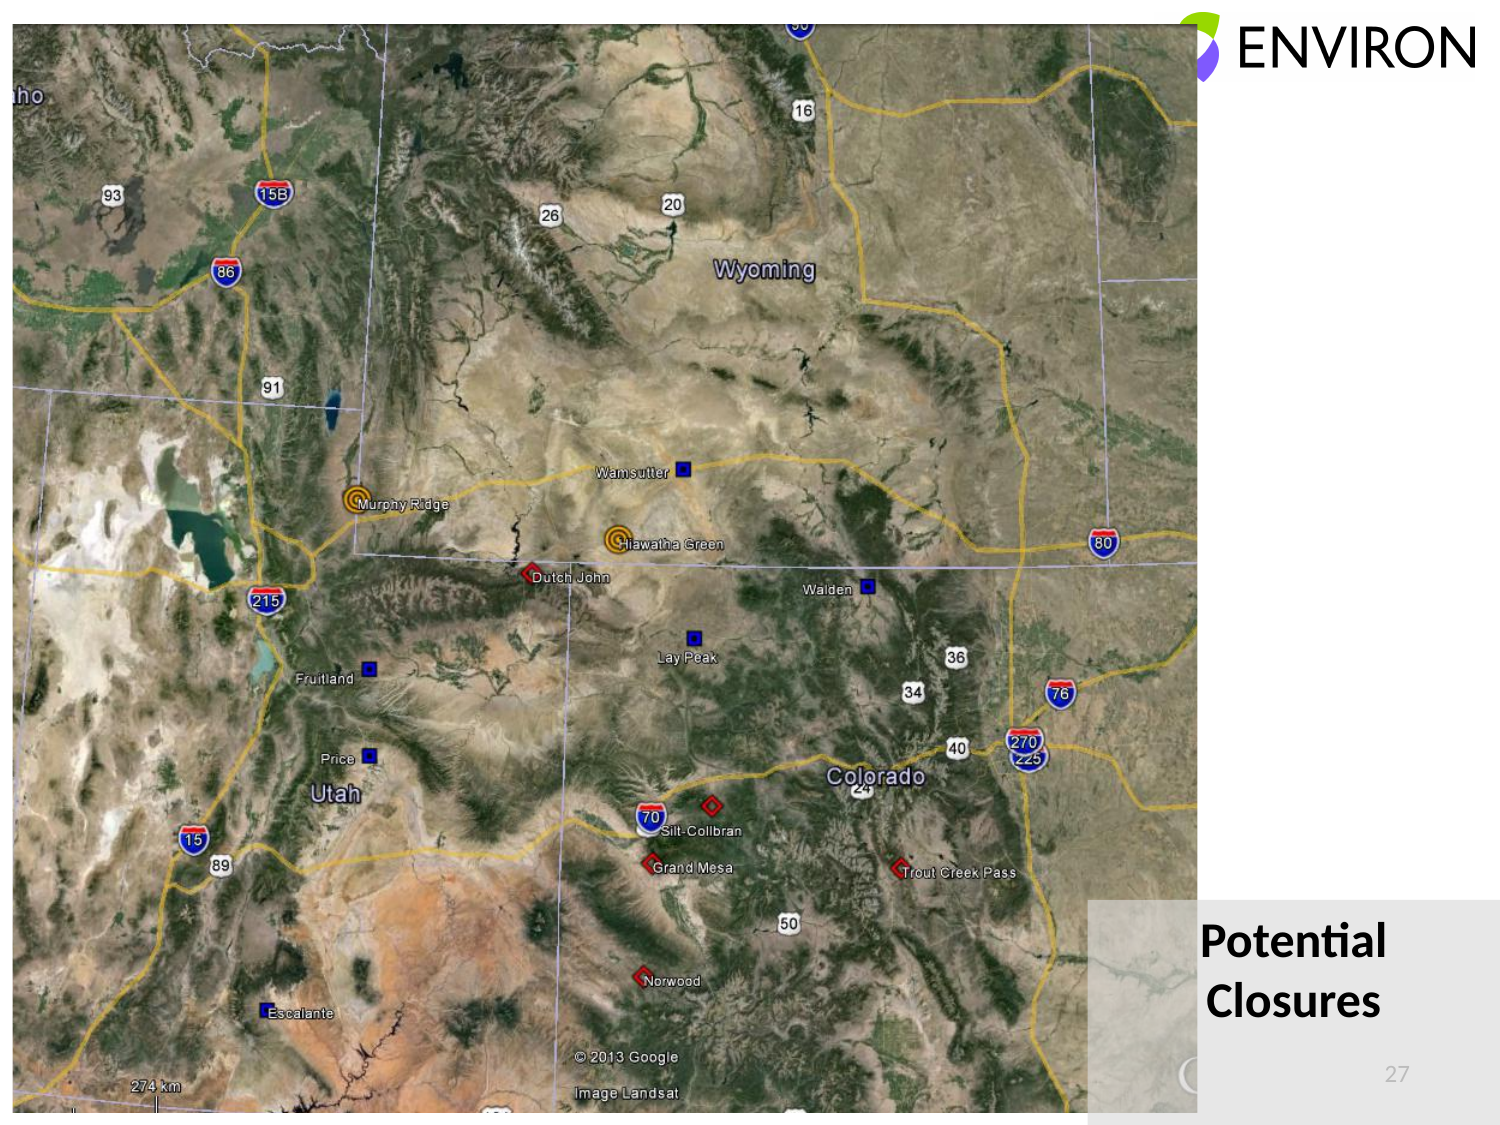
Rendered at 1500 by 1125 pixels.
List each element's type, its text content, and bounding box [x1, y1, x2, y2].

picture [12, 12, 1475, 1113]
text_box Potential Closures [1087, 899, 1500, 1125]
